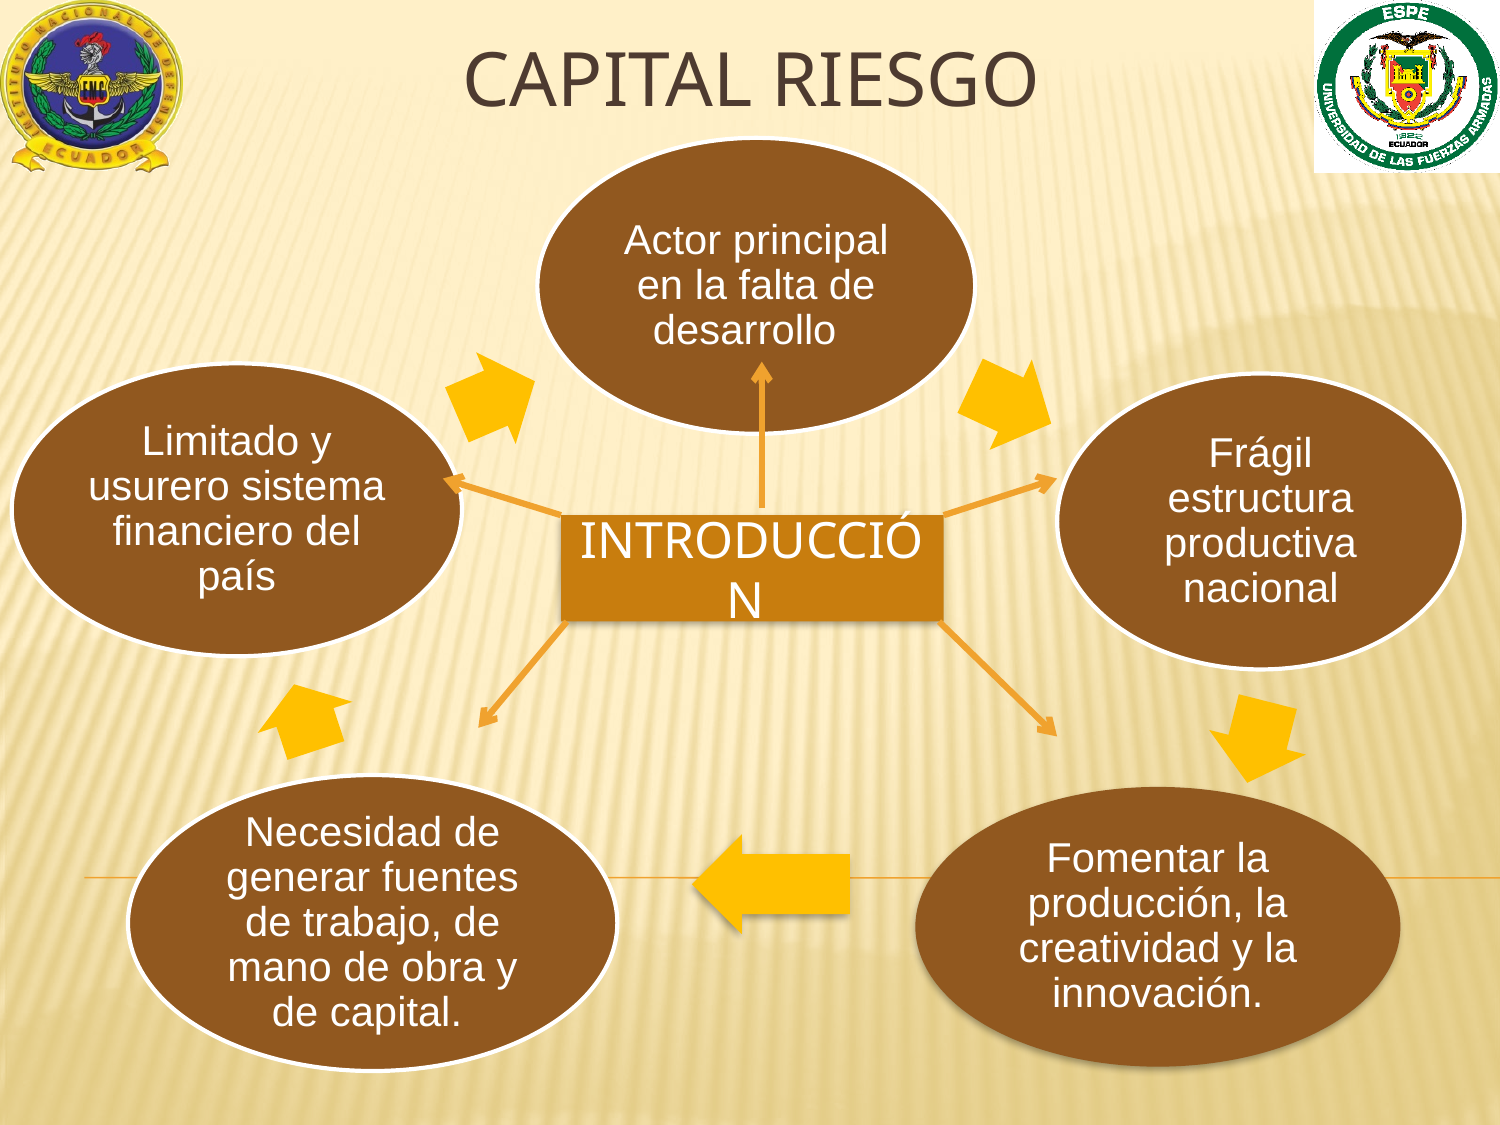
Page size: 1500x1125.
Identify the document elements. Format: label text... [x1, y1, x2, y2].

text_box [943, 478, 1058, 516]
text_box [11, 137, 1471, 1118]
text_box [442, 478, 562, 516]
picture [1314, 0, 1500, 173]
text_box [477, 621, 568, 729]
text_box Capital Riesgo [340, 23, 1163, 135]
text_box [192, 128, 201, 135]
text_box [938, 621, 1058, 737]
picture [0, 0, 184, 173]
